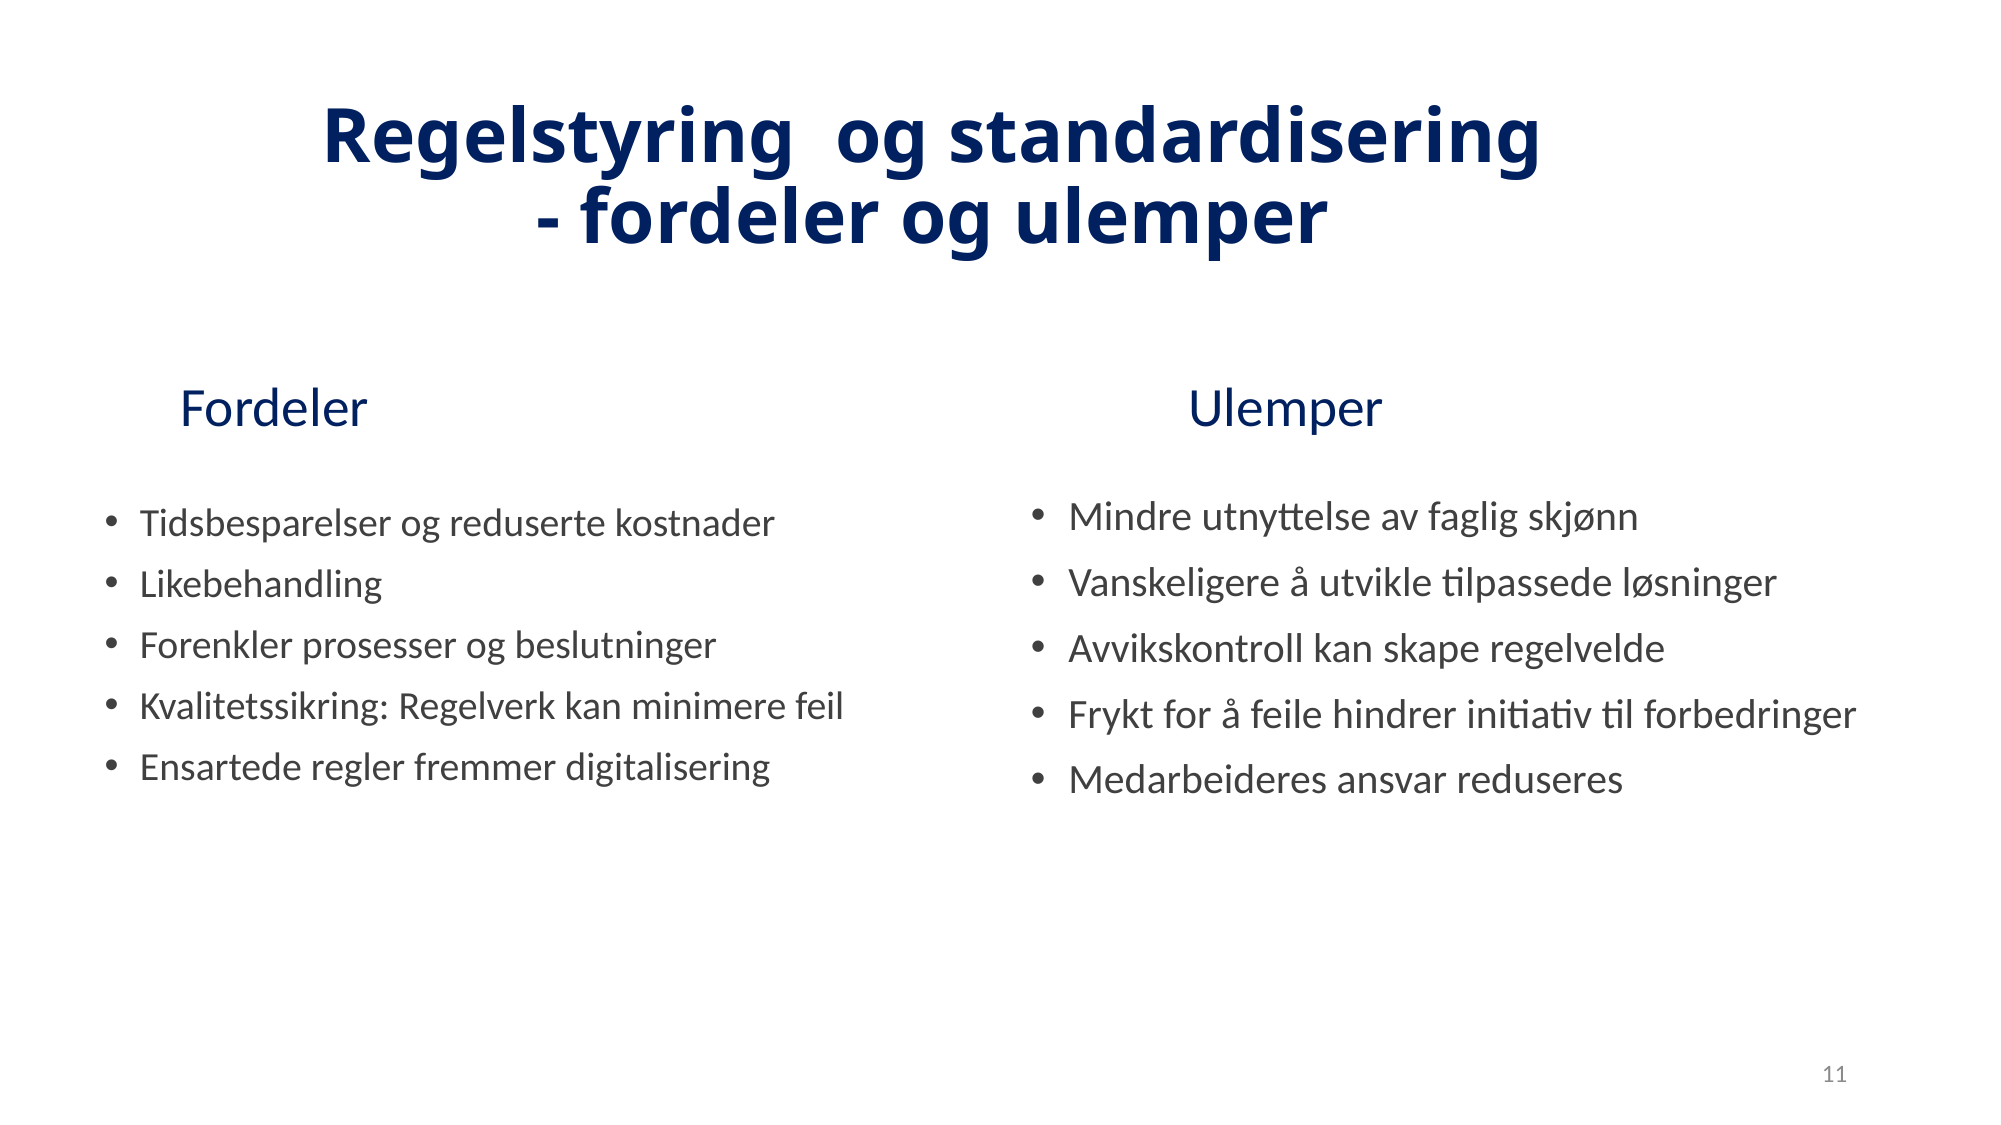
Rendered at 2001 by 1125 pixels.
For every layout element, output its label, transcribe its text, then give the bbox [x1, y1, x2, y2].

list Fordeler [165, 341, 1049, 446]
list Ulemper [1173, 310, 1547, 446]
title Regelstyring og standardisering - fordeler og ulemper [70, 70, 1796, 288]
list Mindre utnyttelse av faglig skjønn Vanskeligere å utvikle tilpassede løsninger Avvikskontroll kan skape regelvelde Frykt for å feile hindrer initiativ til forbedringer Medarbeideres ansvar reduseres [1015, 487, 1945, 799]
slide_number 11 [1412, 1042, 1863, 1103]
list Tidsbesparelser og reduserte kostnader Likebehandling Forenkler prosesser og beslutninger Kvalitetssikring: Regelverk kan minimere feil Ensartede regler fremmer digitalisering [89, 494, 1015, 799]
